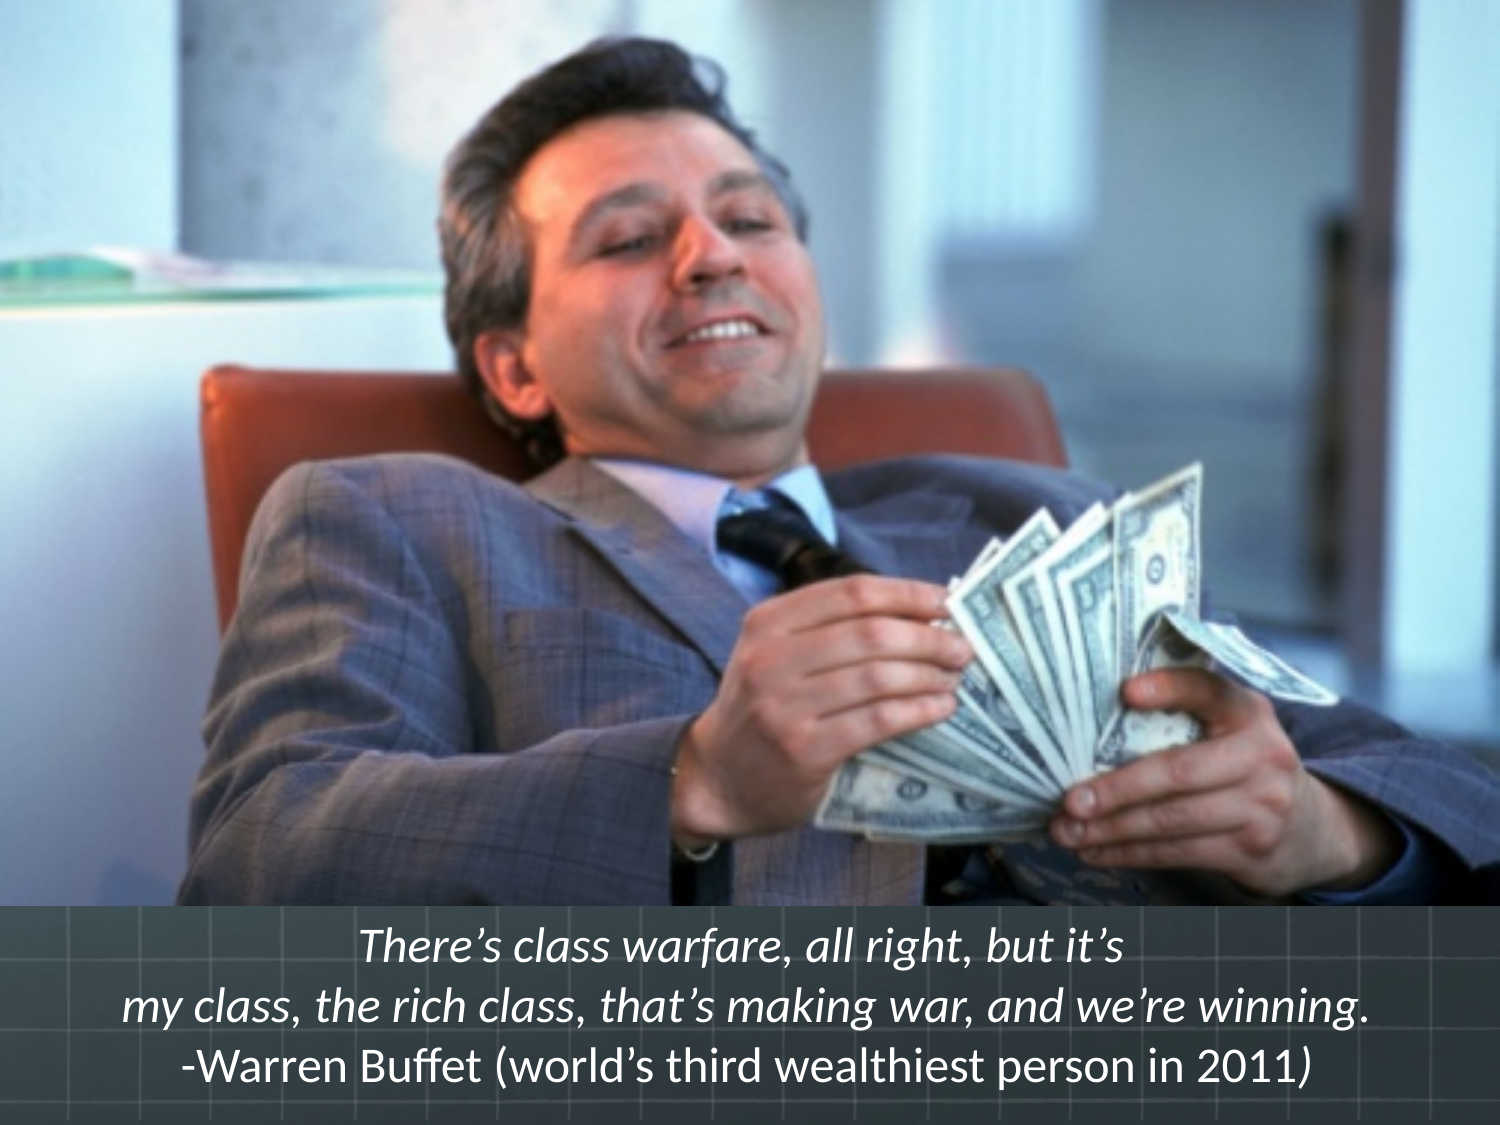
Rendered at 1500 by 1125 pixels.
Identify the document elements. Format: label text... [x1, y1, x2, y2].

text_box There’s class warfare, all right, but it’s my class, the rich class, that’s making war, and we’re winning. -Warren Buffet (world’s third wealthiest person in 2011) [41, 976, 1453, 1100]
picture [0, 0, 1500, 1125]
